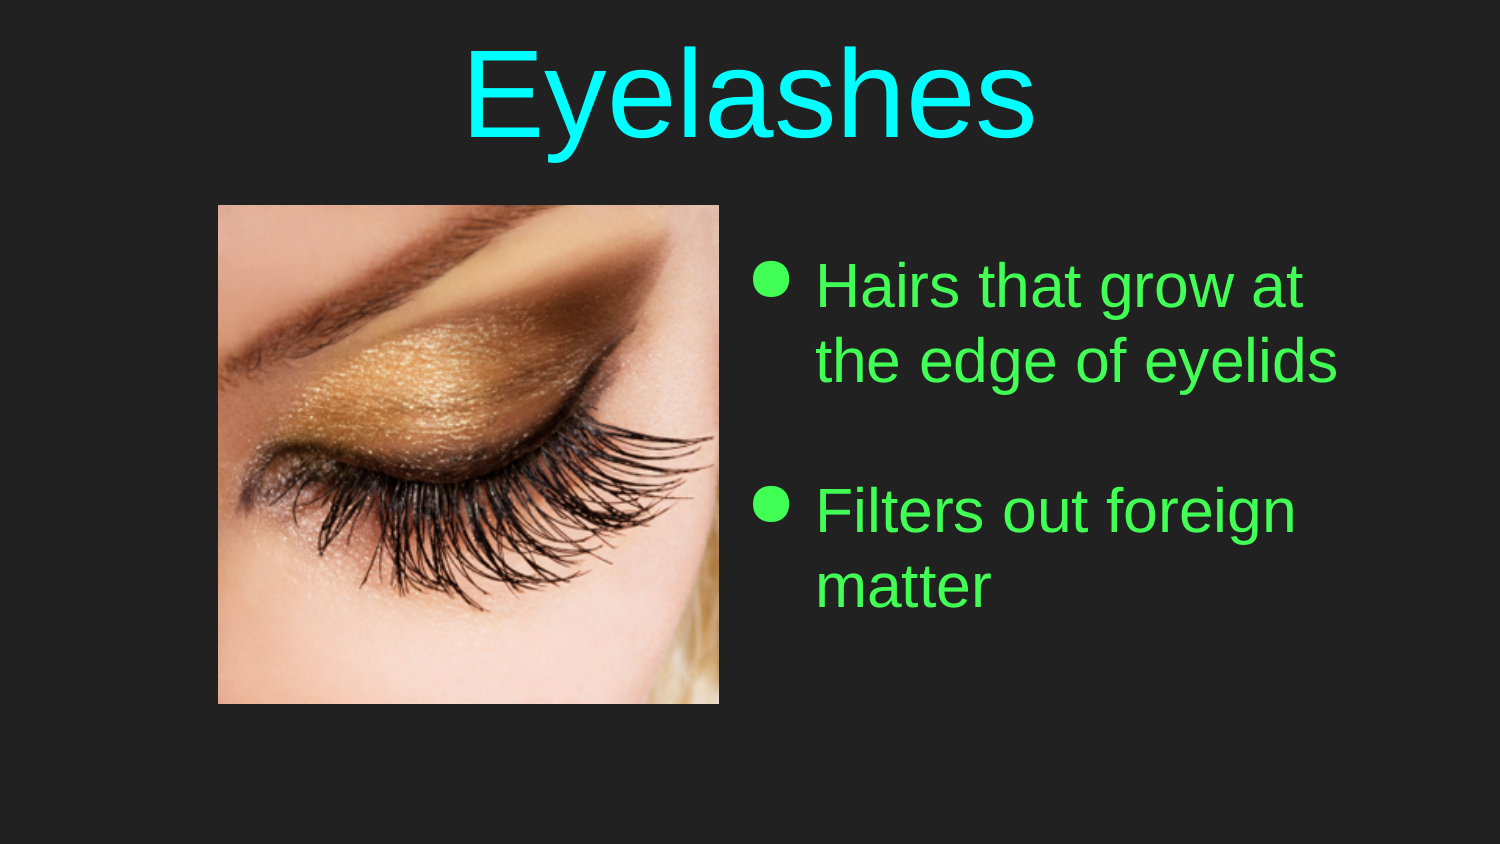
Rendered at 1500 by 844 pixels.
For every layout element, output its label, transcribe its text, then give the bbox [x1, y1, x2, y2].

title Eyelashes [51, 0, 1449, 92]
picture [217, 204, 719, 704]
text_box Hairs that grow at the edge of eyelids Filters out foreign matter [725, 229, 1384, 679]
